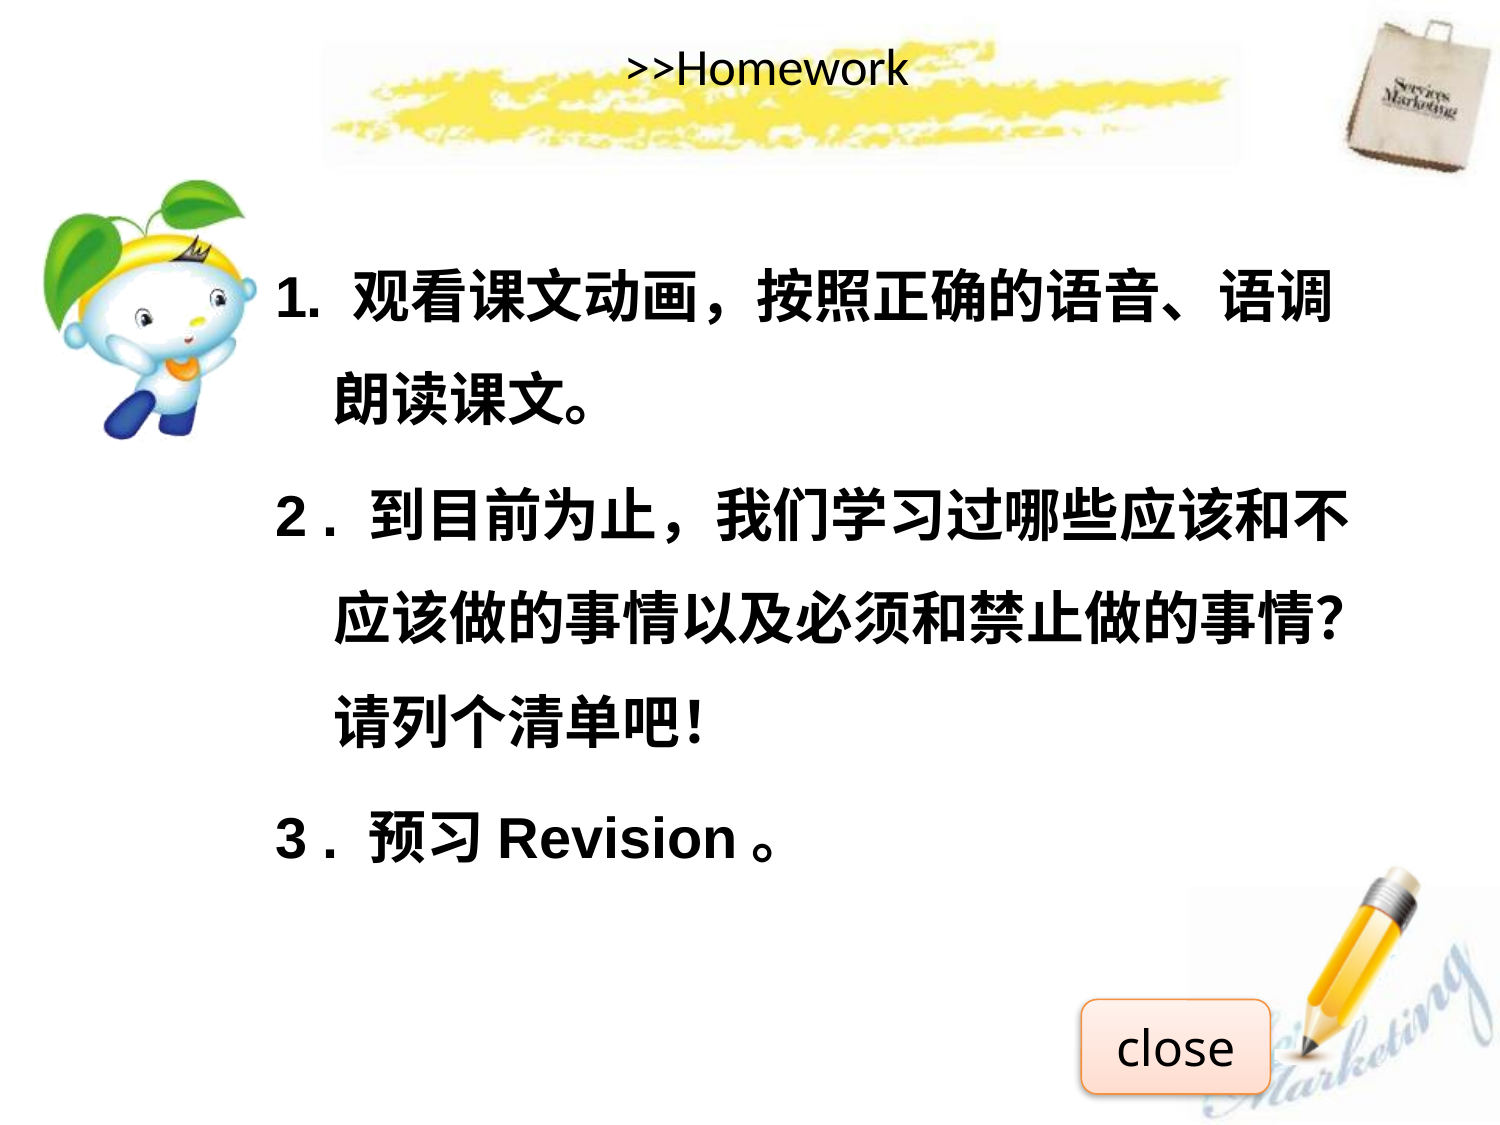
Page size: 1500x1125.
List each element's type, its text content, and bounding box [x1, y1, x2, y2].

picture [0, 0, 1500, 1125]
list 1. 观看课文动画，按照正确的语音、语调朗读课文。 2 . 到目前为止，我们学习过哪些应该和不应该做的事情以及必须和禁止做的事情？请列个清单吧！ 3 . 预习Revision。 [246, 217, 1395, 879]
text_box close [1080, 998, 1272, 1095]
title >>Homework [86, 25, 1447, 104]
